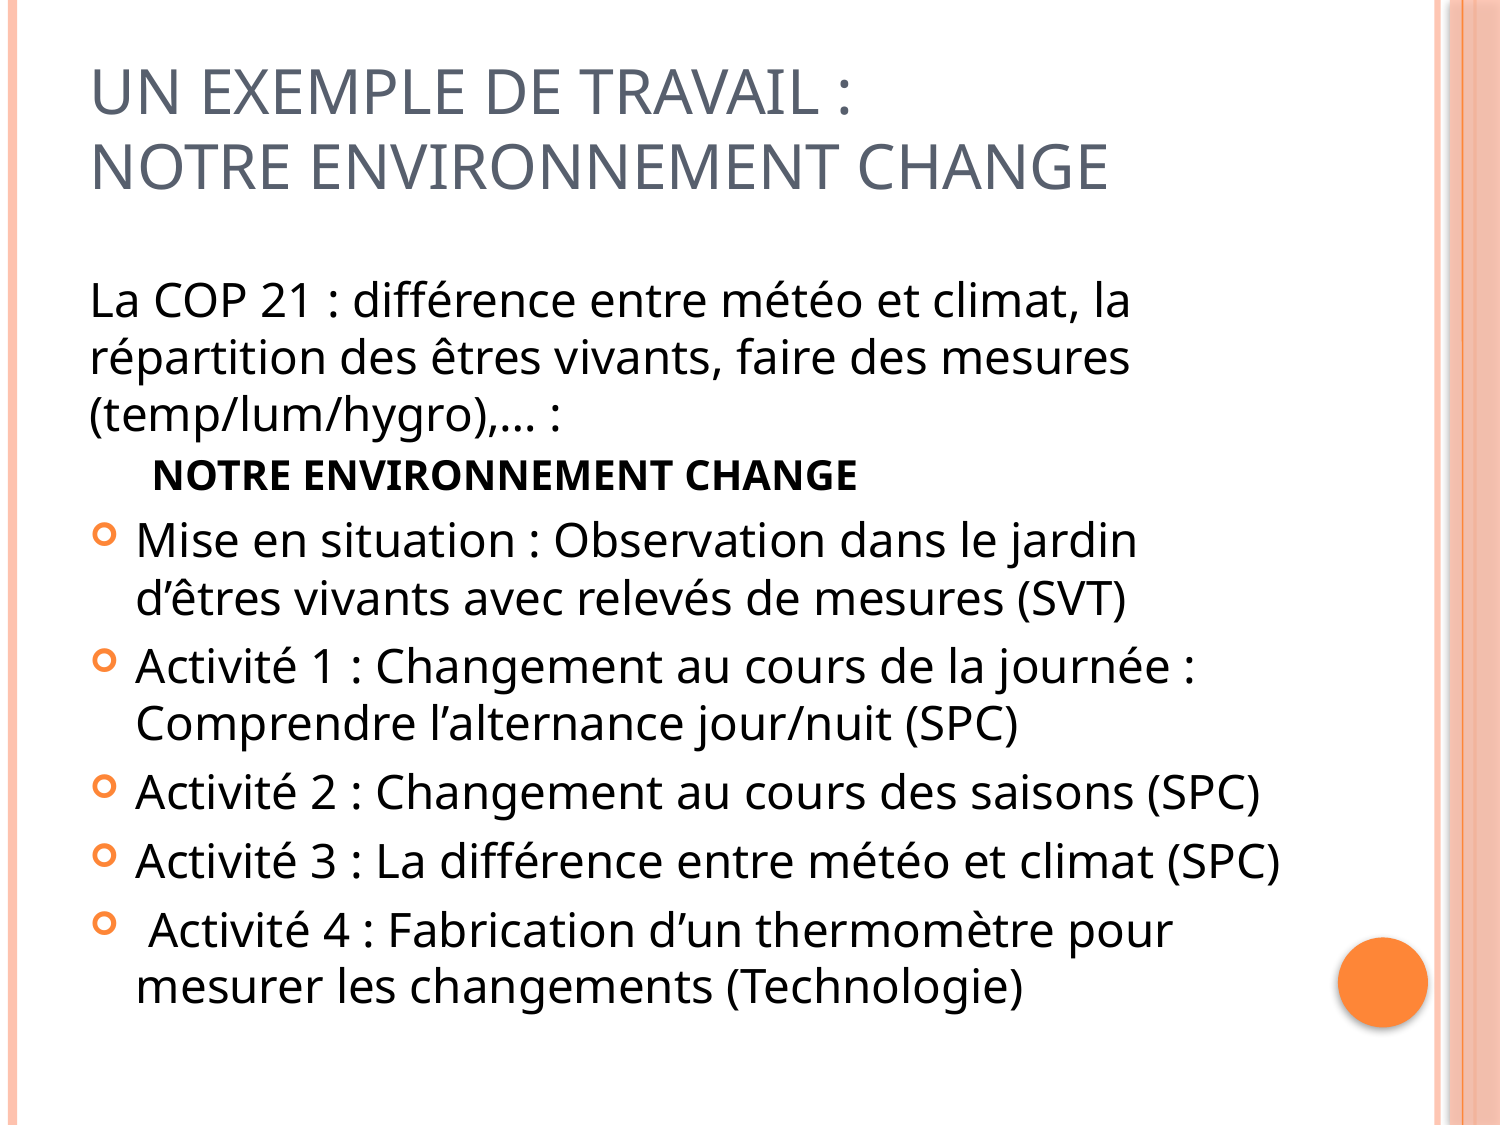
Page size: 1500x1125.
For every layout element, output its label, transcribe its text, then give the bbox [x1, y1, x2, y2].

text_box Un exemple de travail : Notre environnement change [75, 45, 1300, 233]
text_box La COP 21 : différence entre météo et climat, la répartition des êtres vivants, faire des mesures (temp/lum/hygro),… : NOTRE ENVIRONNEMENT CHANGE Mise en situation : Observation dans le jardin d’êtres vivants avec relevés de mesures (SVT) Activité 1 : Changement au cours de la journée : Comprendre l’alternance jour/nuit (SPC) Activité 2 : Changement au cours des saisons (SPC) Activité 3 : La différence entre météo et climat (SPC) Activité 4 : Fabrication d’un thermomètre pour mesurer les changements (Technologie) [75, 262, 1300, 1062]
